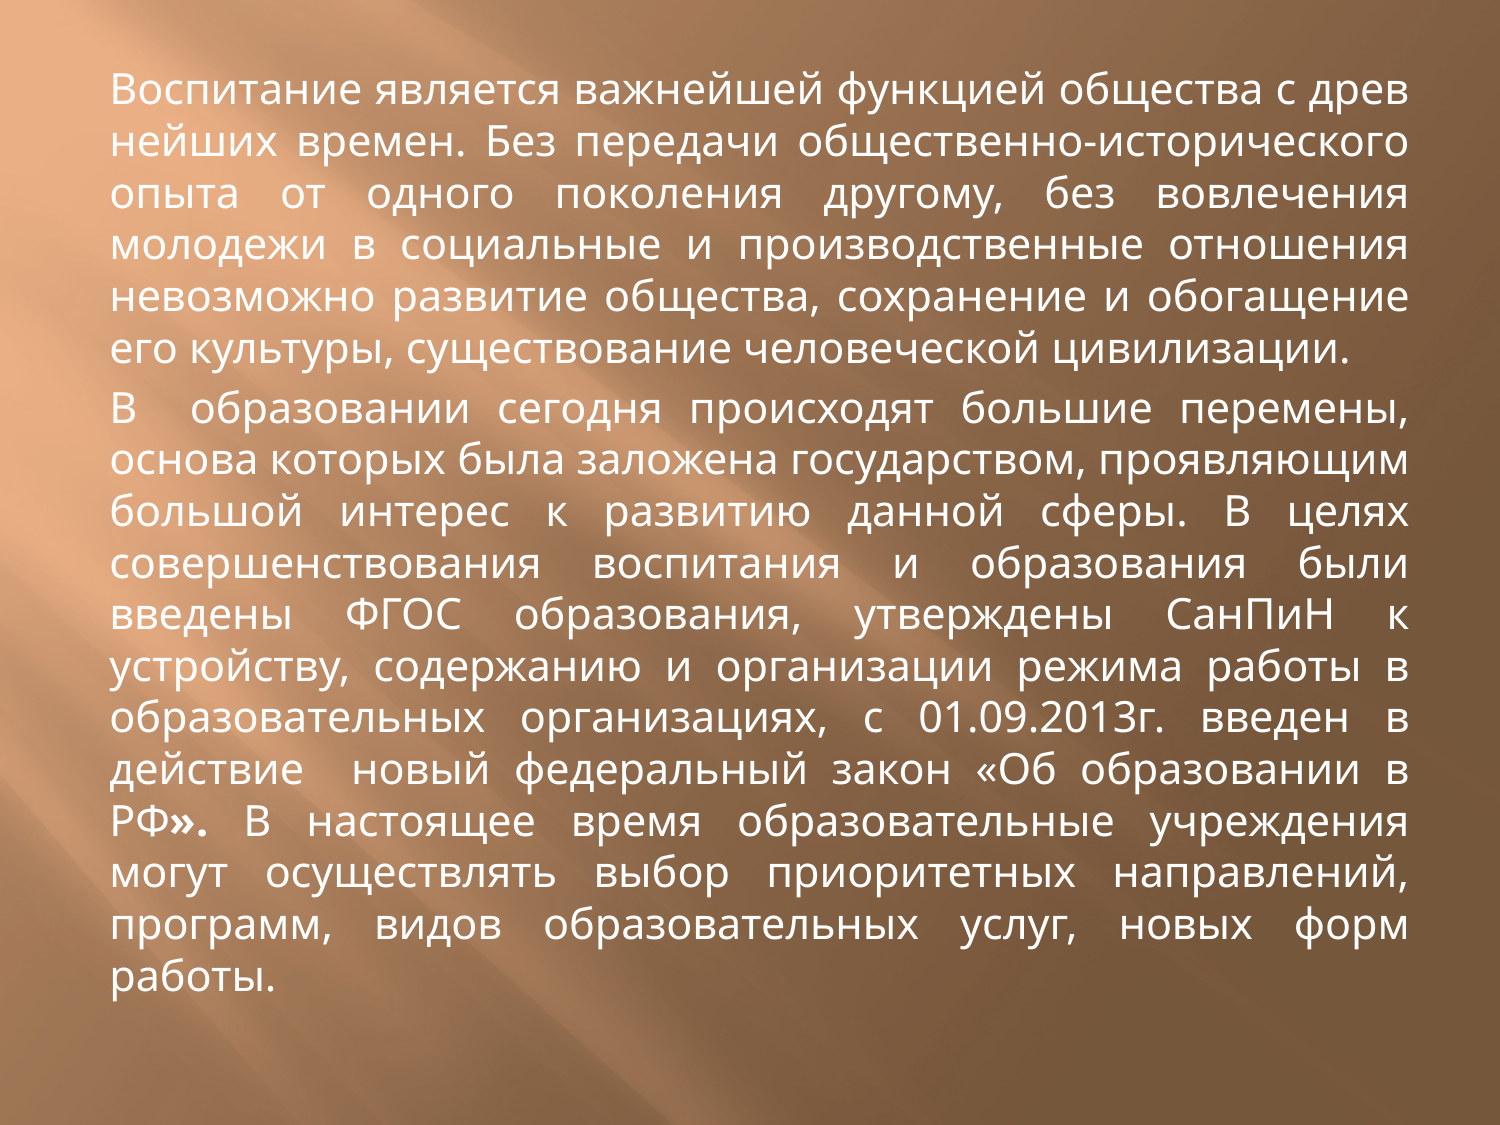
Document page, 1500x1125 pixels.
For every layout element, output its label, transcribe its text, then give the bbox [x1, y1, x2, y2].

list Воспитание является важнейшей функцией общества с древ­нейших времен. Без передачи общественно-исторического опыта от одного поколения другому, без вовлечения молодежи в соци­альные и производственные отношения невозможно развитие об­щества, сохранение и обогащение его культуры, существование человеческой цивилизации. В образовании сегодня происходят большие перемены, основа которых была заложена государством, проявляющим большой интерес к развитию данной сферы. В целях совершенствования воспитания и образования были введены ФГОС образования, утверждены СанПиН к устройству, содержанию и организации режима работы в образовательных организациях, с 01.09.2013г. введен в действие новый федеральный закон «Об образовании в РФ». В настоящее время образовательные учреждения могут осуществлять выбор приоритетных направлений, программ, видов образовательных услуг, новых форм работы. [75, 54, 1425, 1035]
